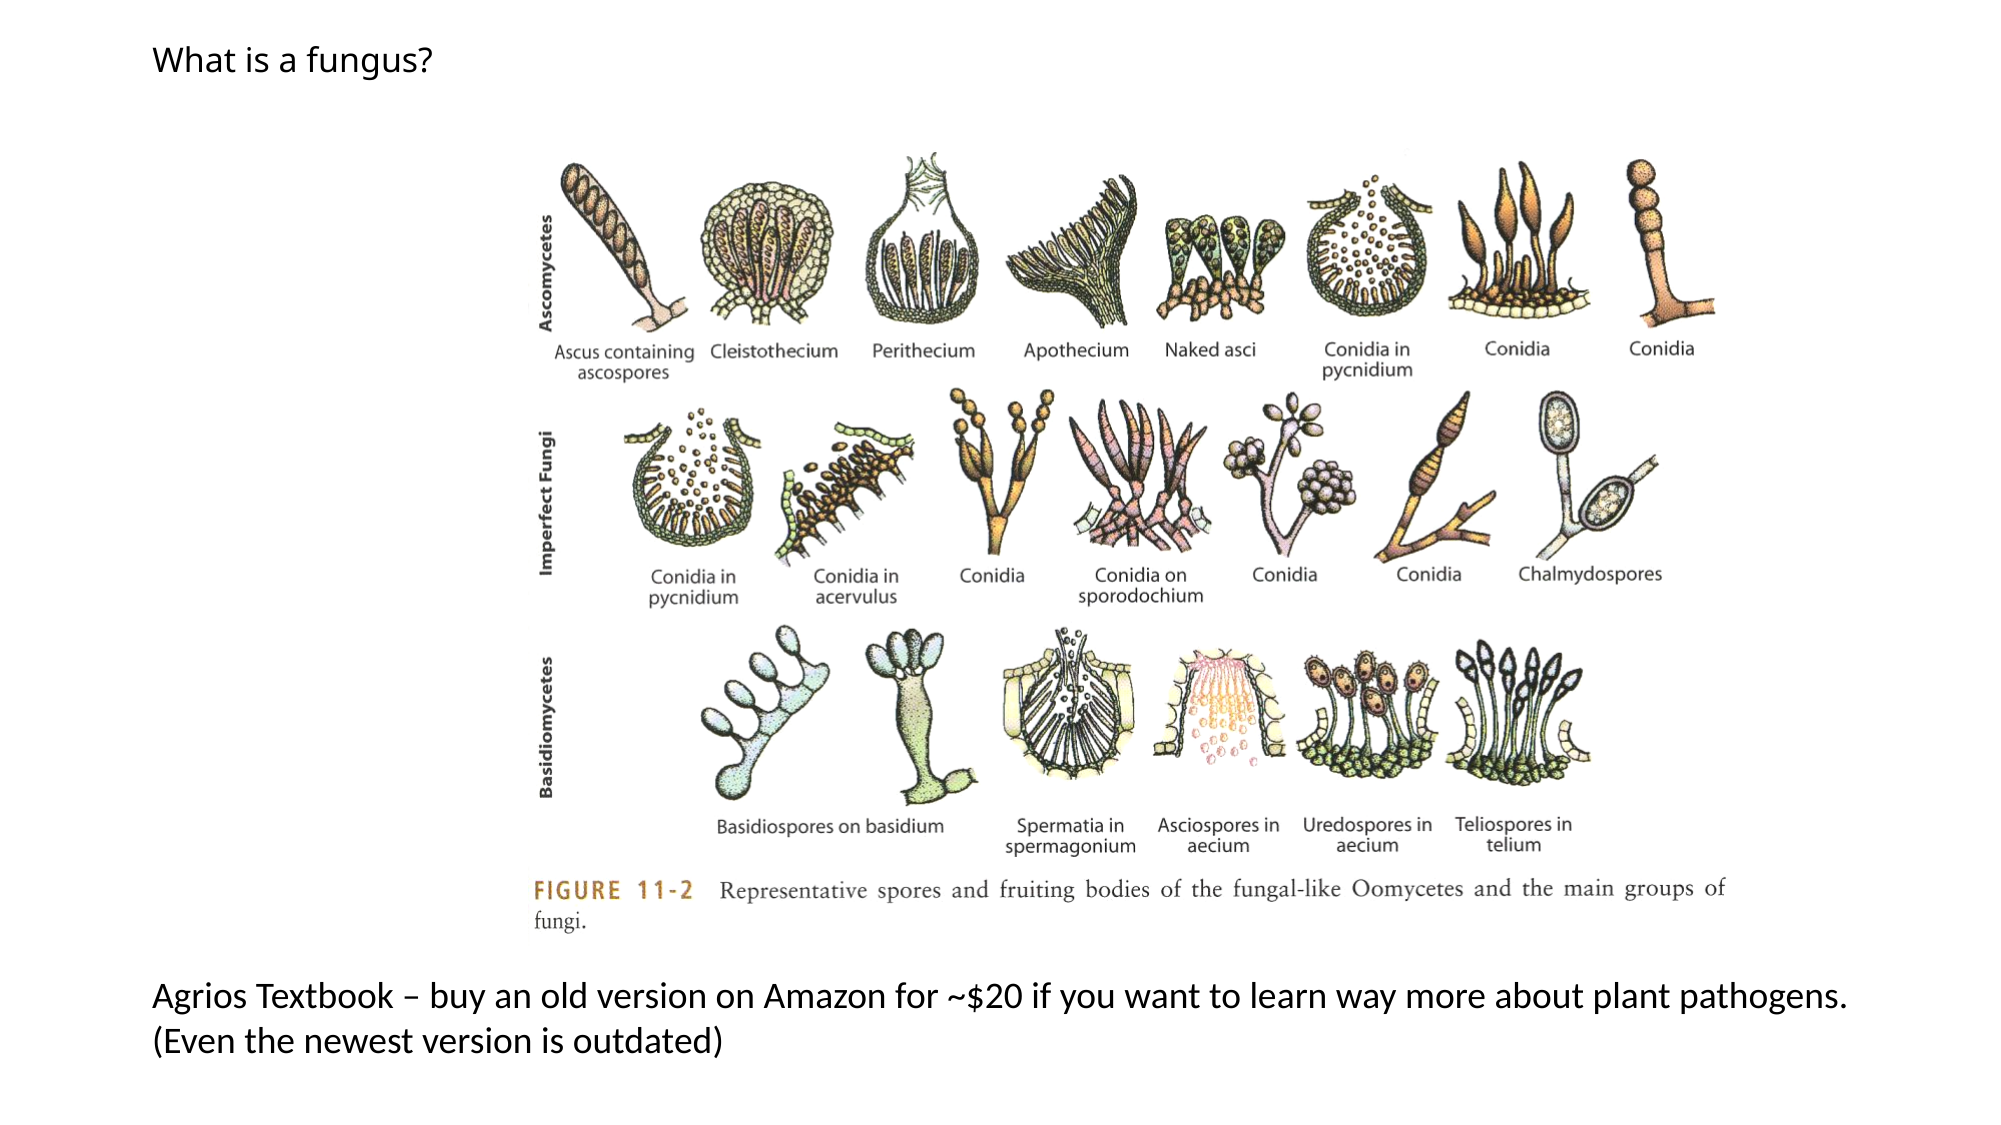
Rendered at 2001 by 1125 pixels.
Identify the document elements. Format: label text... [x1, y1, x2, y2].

text_box Agrios Textbook – buy an old version on Amazon for ~$20 if you want to learn way more about plant pathogens. (Even the newest version is outdated) [137, 963, 1946, 1069]
title What is a fungus? [137, 35, 1863, 88]
picture [528, 143, 1755, 946]
